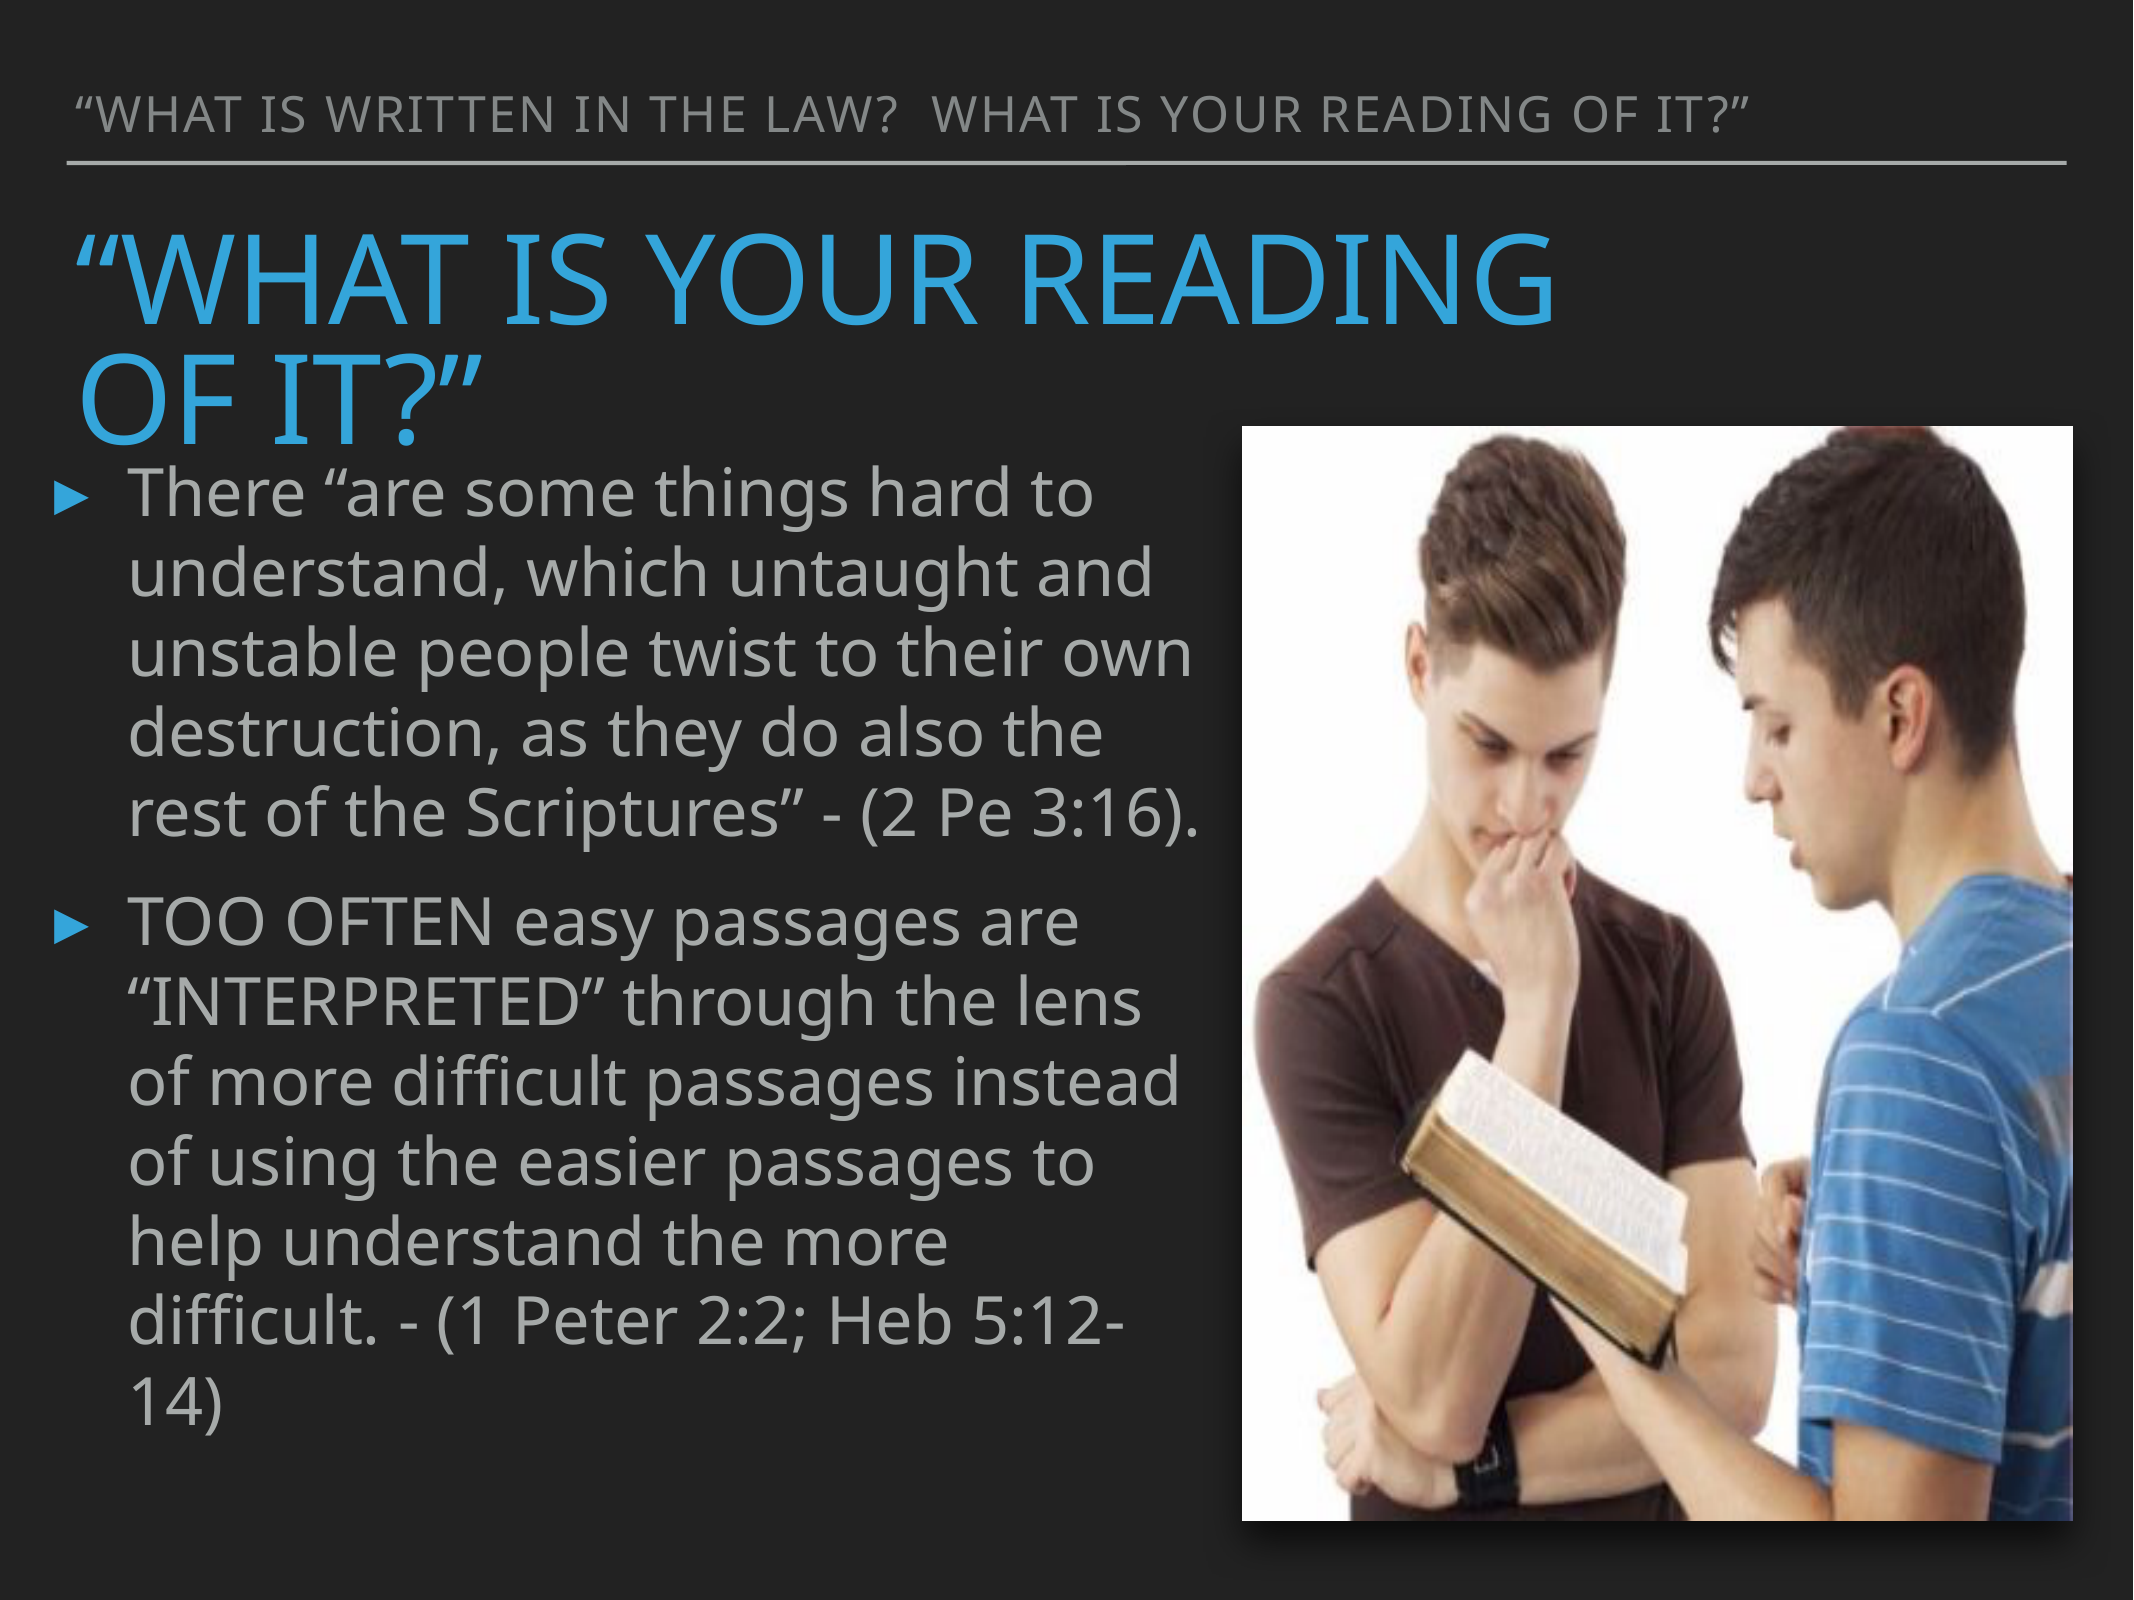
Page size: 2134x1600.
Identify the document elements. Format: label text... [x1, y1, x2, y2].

list “What is written in the law? What is your reading of it?” [66, 74, 1901, 151]
picture [1242, 426, 2073, 1522]
text_box There “are some things hard to understand, which untaught and unstable people twist to their own destruction, as they do also the rest of the Scriptures” - (2 Pe 3:16). TOO OFTEN easy passages are “INTERPRETED” through the lens of more difficult passages instead of using the easier passages to help understand the more difficult. - (1 Peter 2:2; Heb 5:12-14) [46, 441, 1212, 1447]
title “What is Your Reading of It?” [66, 220, 1571, 372]
